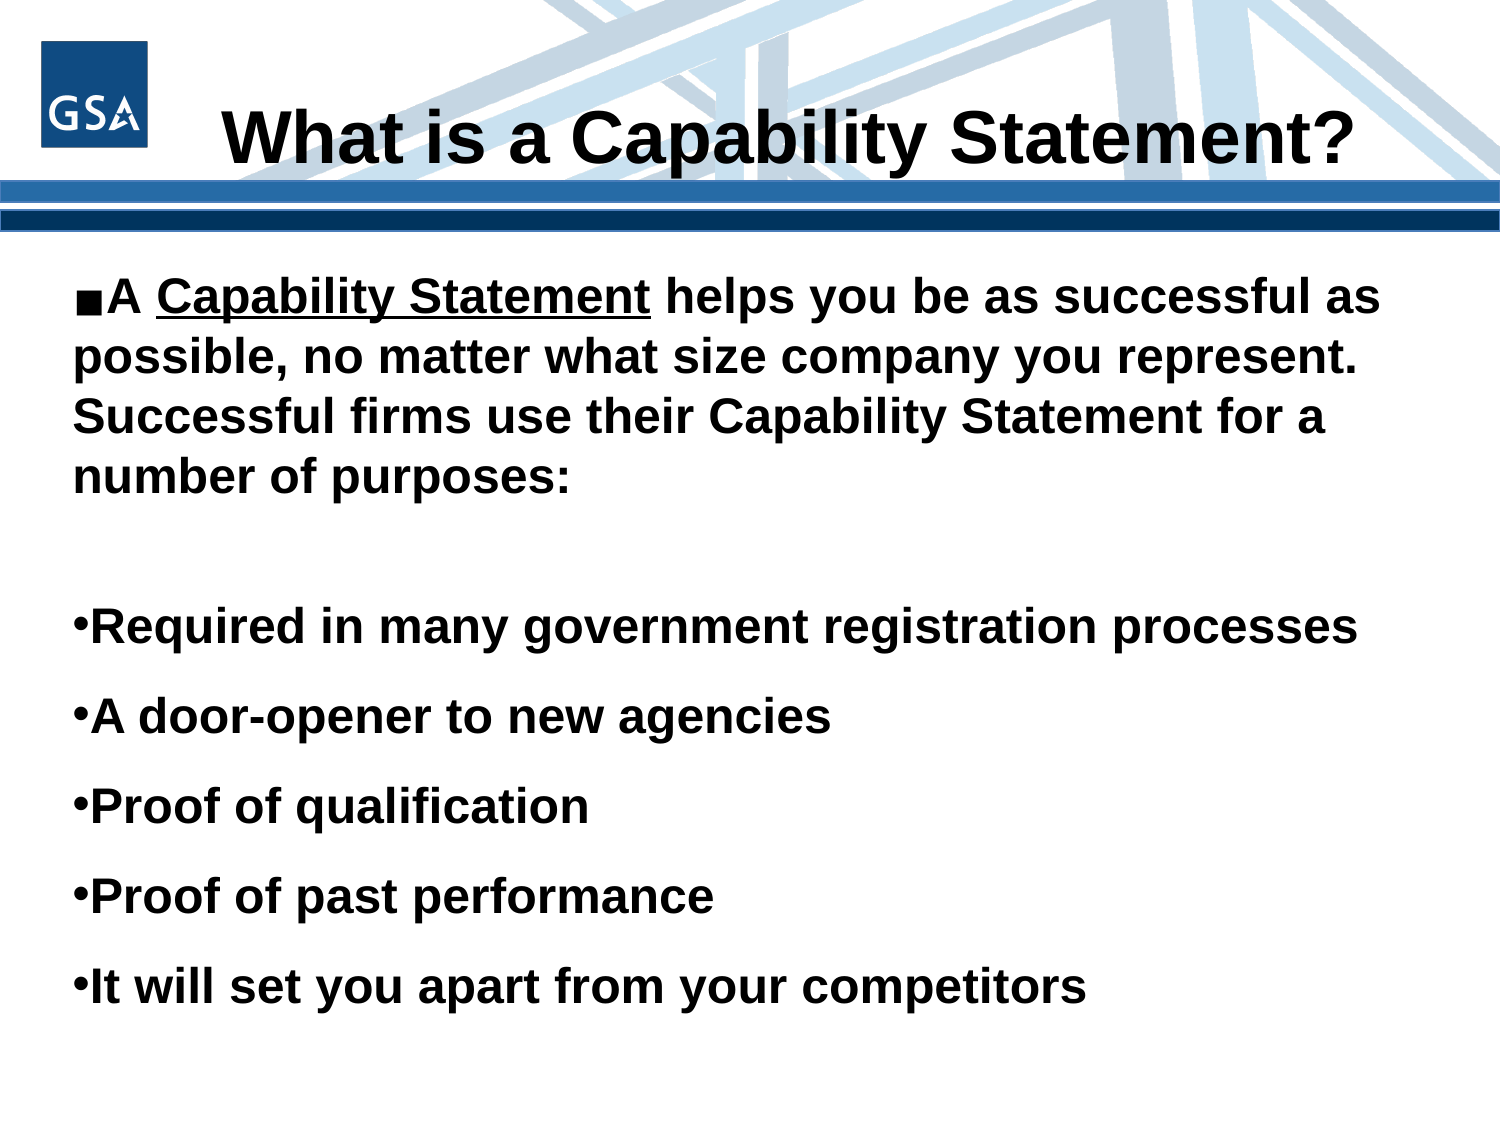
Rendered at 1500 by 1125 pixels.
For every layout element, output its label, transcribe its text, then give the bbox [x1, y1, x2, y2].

picture [12, 12, 175, 175]
title What is a Capability Statement? [199, 93, 1401, 194]
text_box A Capability Statement helps you be as successful as possible, no matter what size company you represent. Successful firms use their Capability Statement for a number of purposes: Required in many government registration processes A door-opener to new agencies Proof of qualification Proof of past performance It will set you apart from your competitors [57, 256, 1406, 1022]
